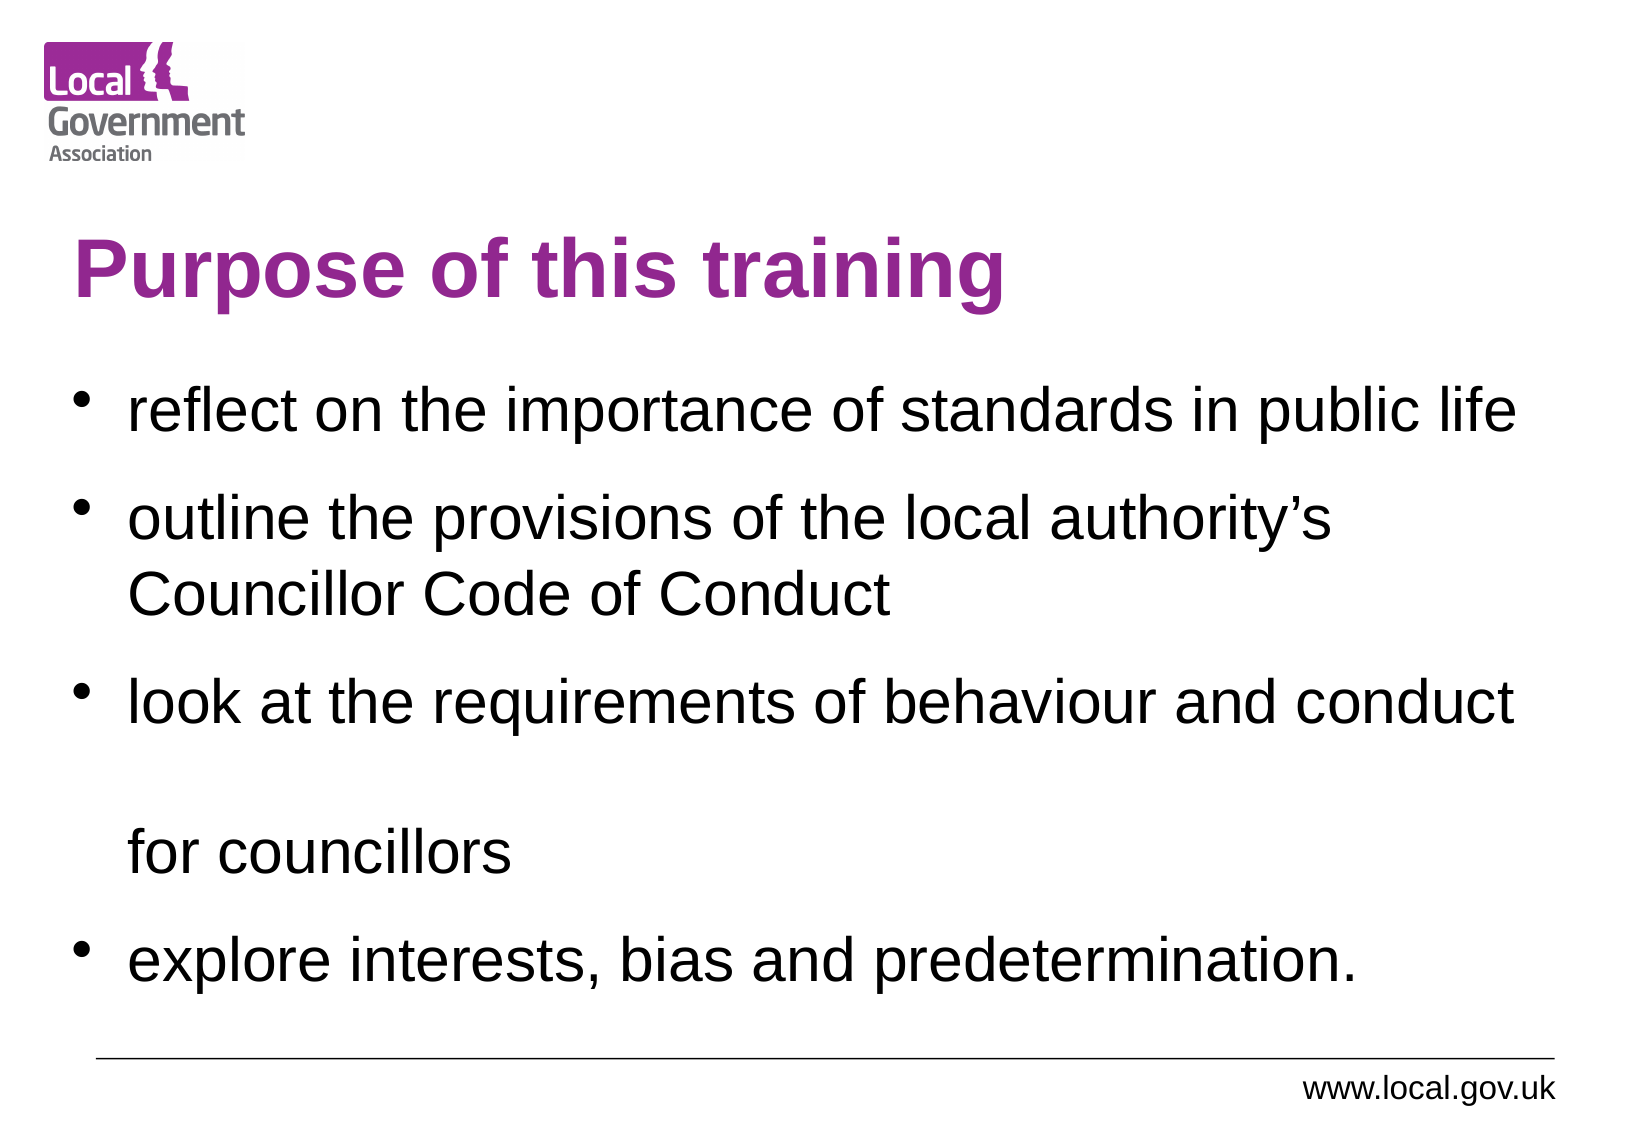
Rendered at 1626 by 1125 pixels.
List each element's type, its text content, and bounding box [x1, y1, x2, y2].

list reflect on the importance of standards in public life outline the provisions of the local authority’s Councillor Code of Conduct look at the requirements of behaviour and conduct for councillors explore interests, bias and predetermination. [56, 361, 1543, 1047]
picture [44, 42, 245, 161]
title Purpose of this training [58, 206, 1522, 302]
